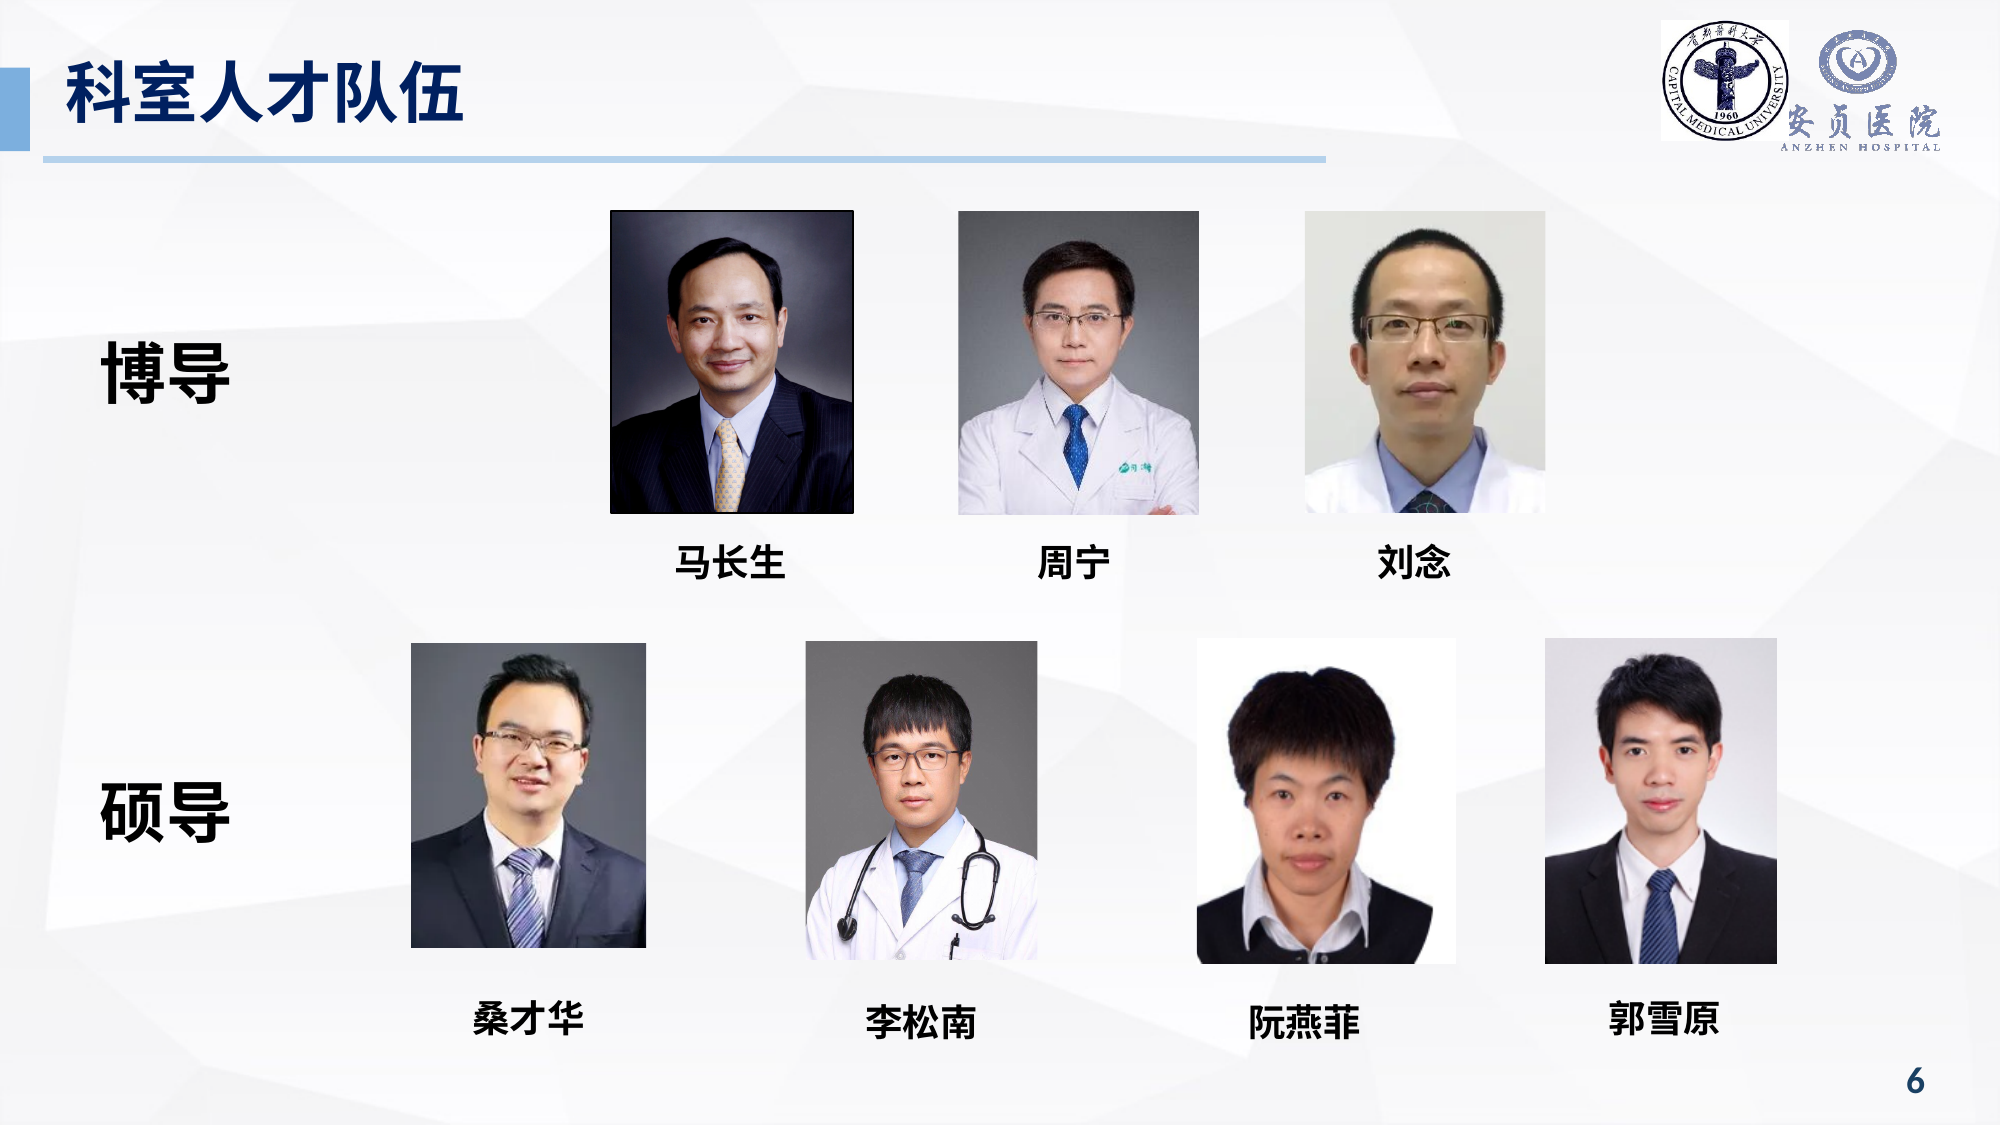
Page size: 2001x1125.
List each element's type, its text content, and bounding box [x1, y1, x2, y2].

text_box 桑才华 [457, 987, 600, 1048]
text_box 李松南 [850, 991, 993, 1052]
text_box 马长生 [659, 531, 802, 592]
picture [611, 211, 853, 513]
picture [411, 643, 647, 948]
text_box 硕导 [84, 763, 337, 858]
slide_number 6 [1870, 1048, 1940, 1109]
text_box 郭雪原 [1594, 987, 1737, 1048]
text_box 阮燕菲 [1233, 991, 1376, 1052]
text_box [0, 67, 31, 152]
picture [1661, 20, 1940, 151]
picture [1304, 211, 1546, 513]
text_box 刘念 [1362, 531, 1467, 592]
picture [805, 641, 1038, 960]
text_box 周宁 [1022, 531, 1213, 592]
picture [958, 211, 1199, 515]
text_box 博导 [0, 0, 2000, 1125]
picture [1196, 638, 1456, 964]
text_box 科室人才队伍 [50, 43, 1635, 138]
picture [1545, 638, 1778, 964]
